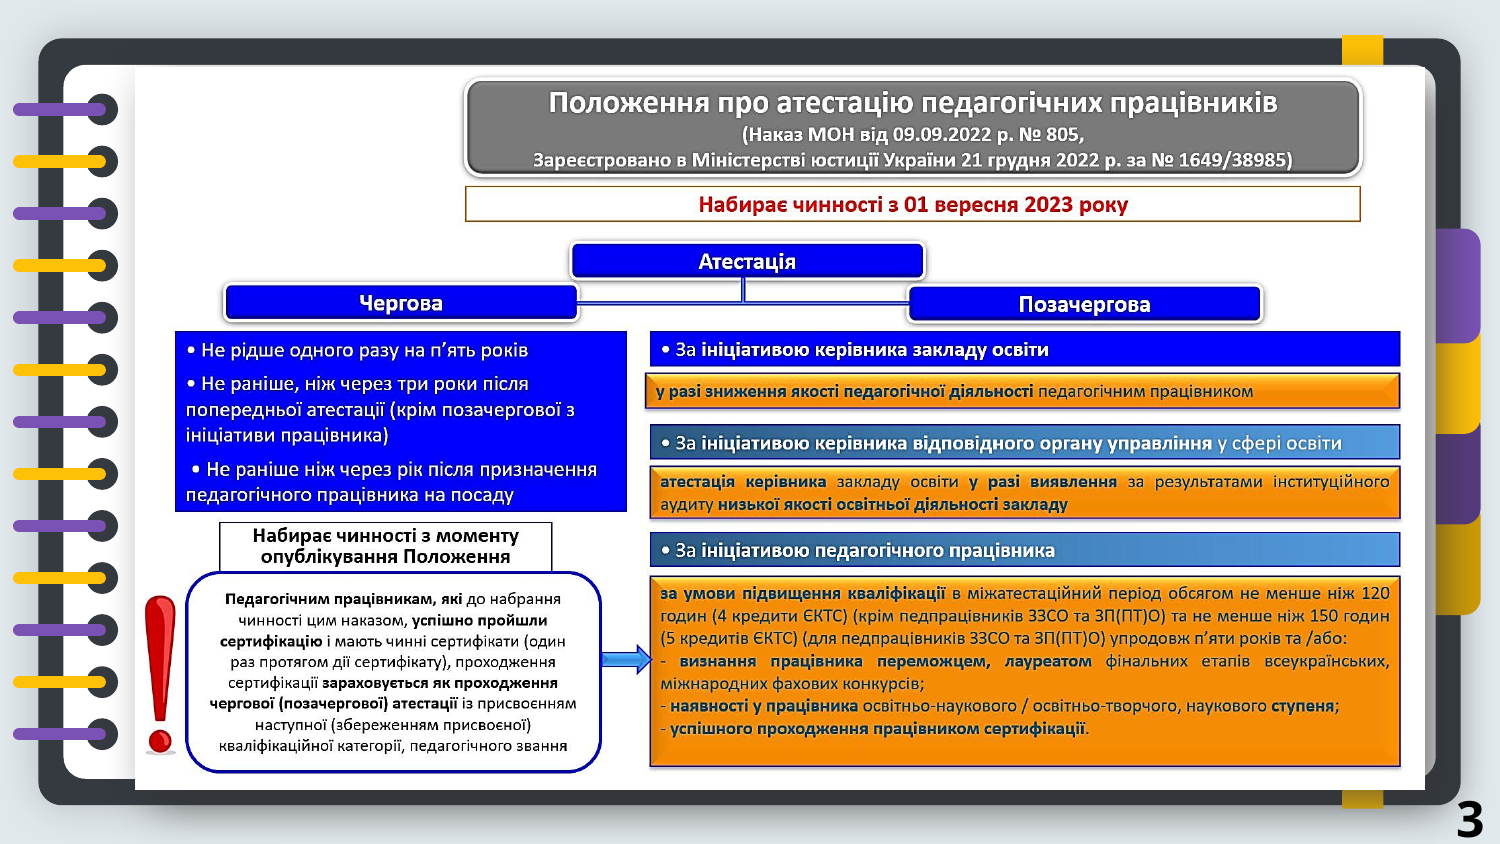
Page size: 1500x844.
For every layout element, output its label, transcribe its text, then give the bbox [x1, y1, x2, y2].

text_box 30 [1424, 779, 1500, 844]
picture [135, 67, 1426, 791]
